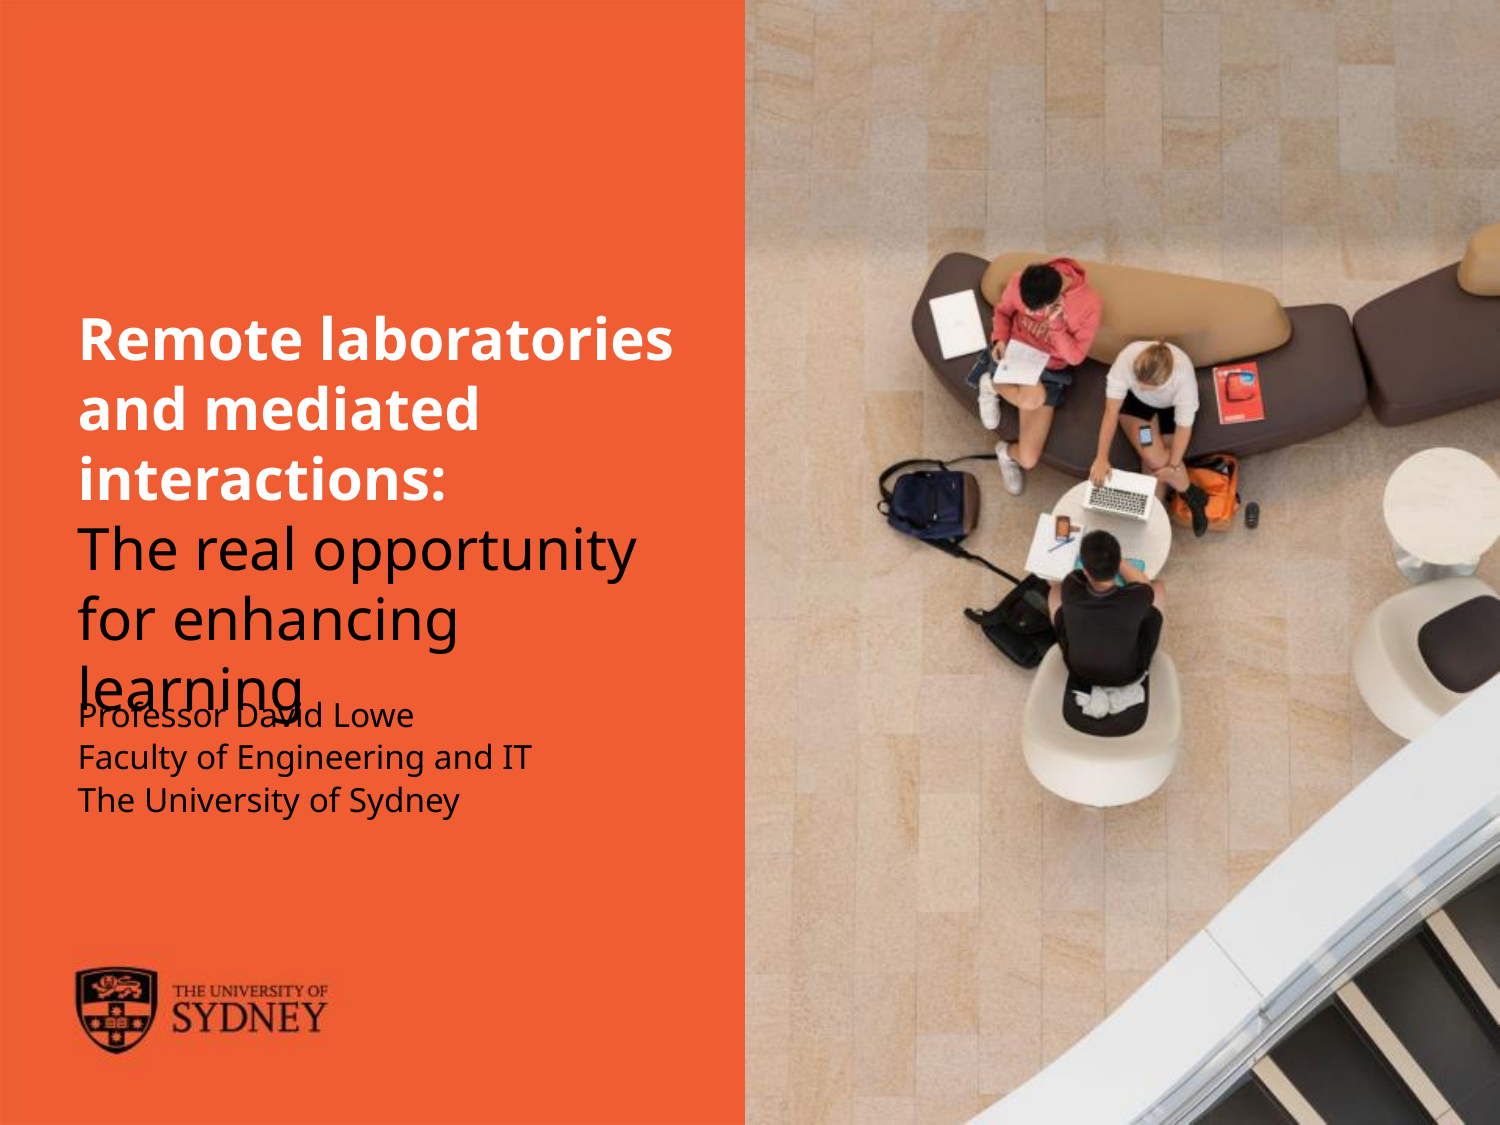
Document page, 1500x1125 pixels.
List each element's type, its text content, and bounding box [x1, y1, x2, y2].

title Remote laboratories and mediated interactions: The real opportunity for enhancing learning [62, 294, 711, 512]
list Professor David Lowe Faculty of Engineering and IT The University of Sydney [62, 691, 713, 831]
picture [0, 0, 1500, 1125]
